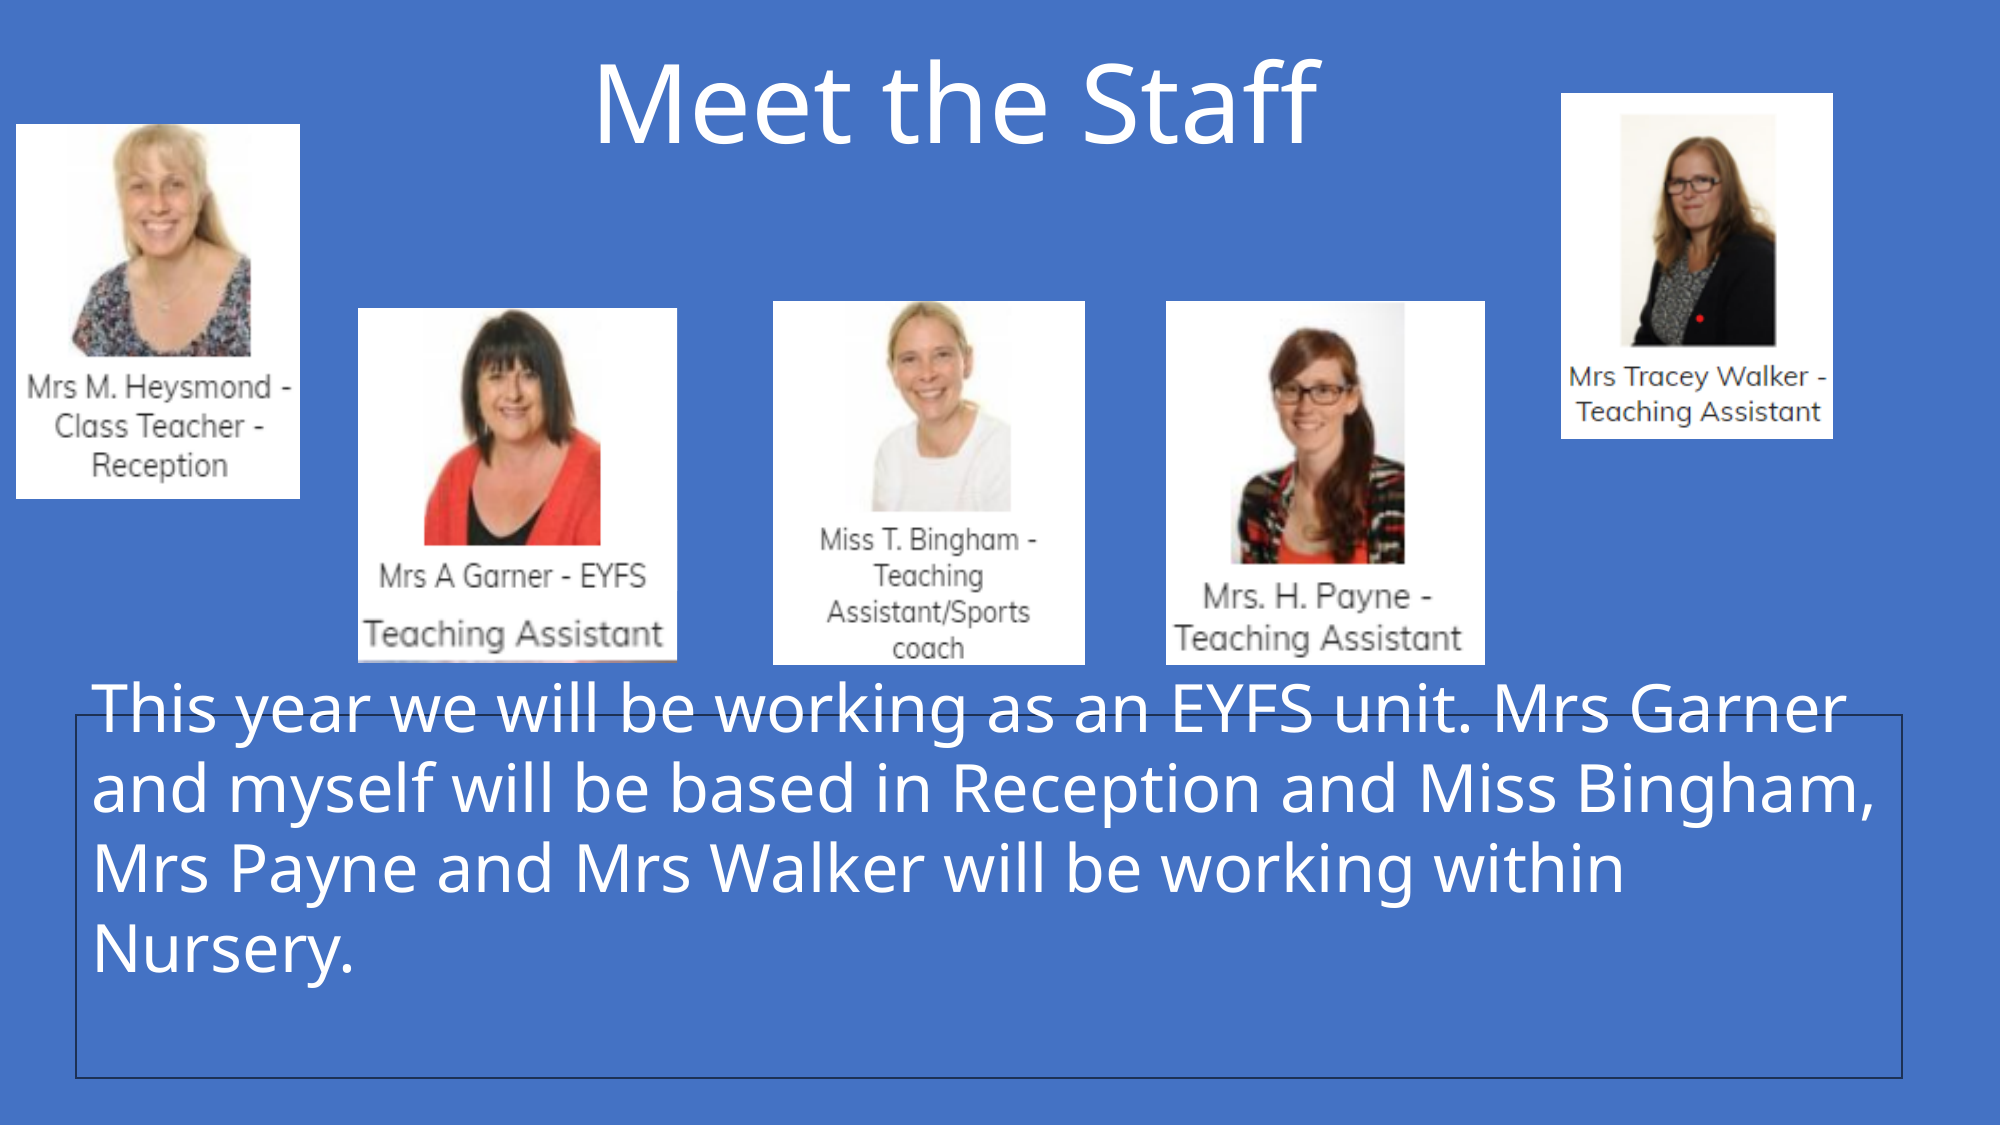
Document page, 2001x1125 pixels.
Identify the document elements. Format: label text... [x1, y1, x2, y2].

picture [1166, 301, 1485, 665]
picture [1561, 93, 1833, 439]
title Meet the Staff [575, 28, 1384, 188]
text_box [358, 308, 678, 680]
picture [773, 301, 1085, 665]
picture [16, 124, 300, 499]
text_box This year we will be working as an EYFS unit. Mrs Garner and myself will be based in Reception and Miss Bingham, Mrs Payne and Mrs Walker will be working within Nursery. [75, 714, 1903, 1079]
